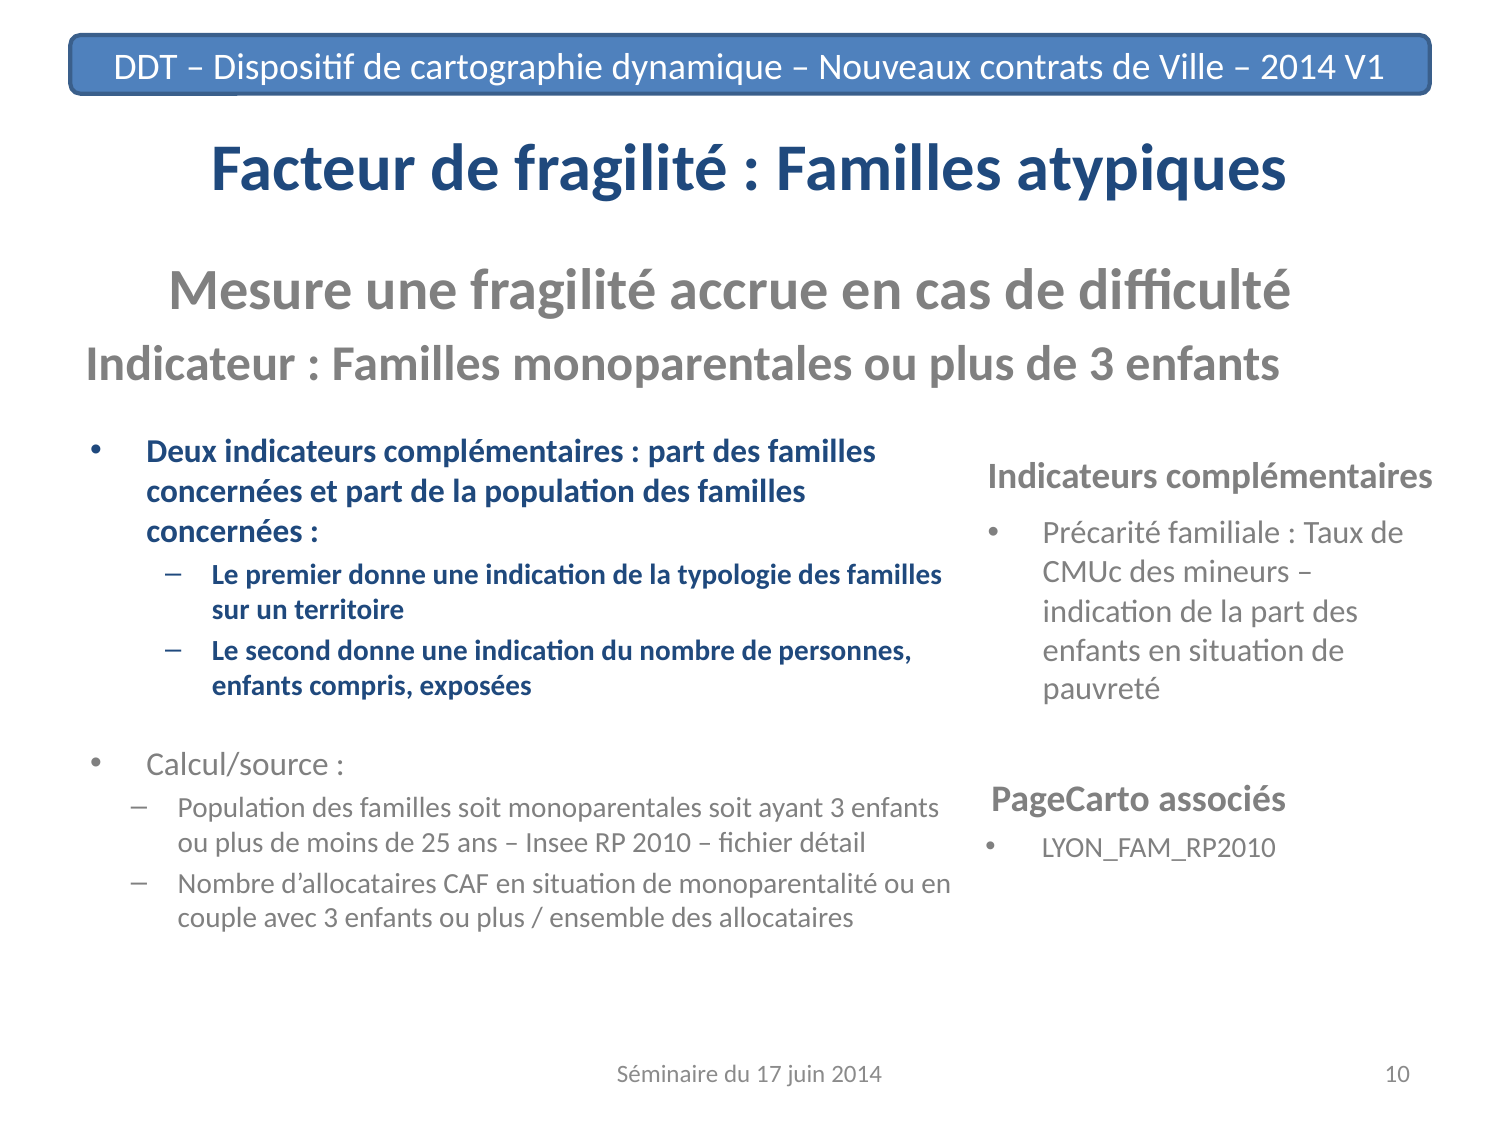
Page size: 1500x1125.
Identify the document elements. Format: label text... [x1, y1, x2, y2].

slide_number 10 [1074, 1042, 1425, 1103]
list Deux indicateurs complémentaires : part des familles concernées et part de la population des familles concernées : Le premier donne une indication de la typologie des familles sur un territoire Le second donne une indication du nombre de personnes, enfants compris, exposées Calcul/source : Population des familles soit monoparentales soit ayant 3 enfants ou plus de moins de 25 ans – Insee RP 2010 – fichier détail Nombre d’allocataires CAF en situation de monoparentalité ou en couple avec 3 enfants ou plus / ensemble des allocataires [75, 421, 973, 973]
footer Séminaire du 17 juin 2014 [512, 1042, 988, 1103]
text_box LYON_FAM_RP2010 [970, 820, 1418, 898]
title Facteur de fragilité : Familles atypiques [75, 105, 1425, 223]
text_box PageCarto associés [976, 750, 1380, 820]
list Précarité familiale : Taux de CMUc des mineurs – indication de la part des enfants en situation de pauvreté [972, 503, 1449, 715]
list Indicateurs complémentaires [972, 398, 1449, 503]
list Mesure une fragilité accrue en cas de difficulté Indicateur : Familles monoparentales ou plus de 3 enfants [70, 175, 1390, 399]
